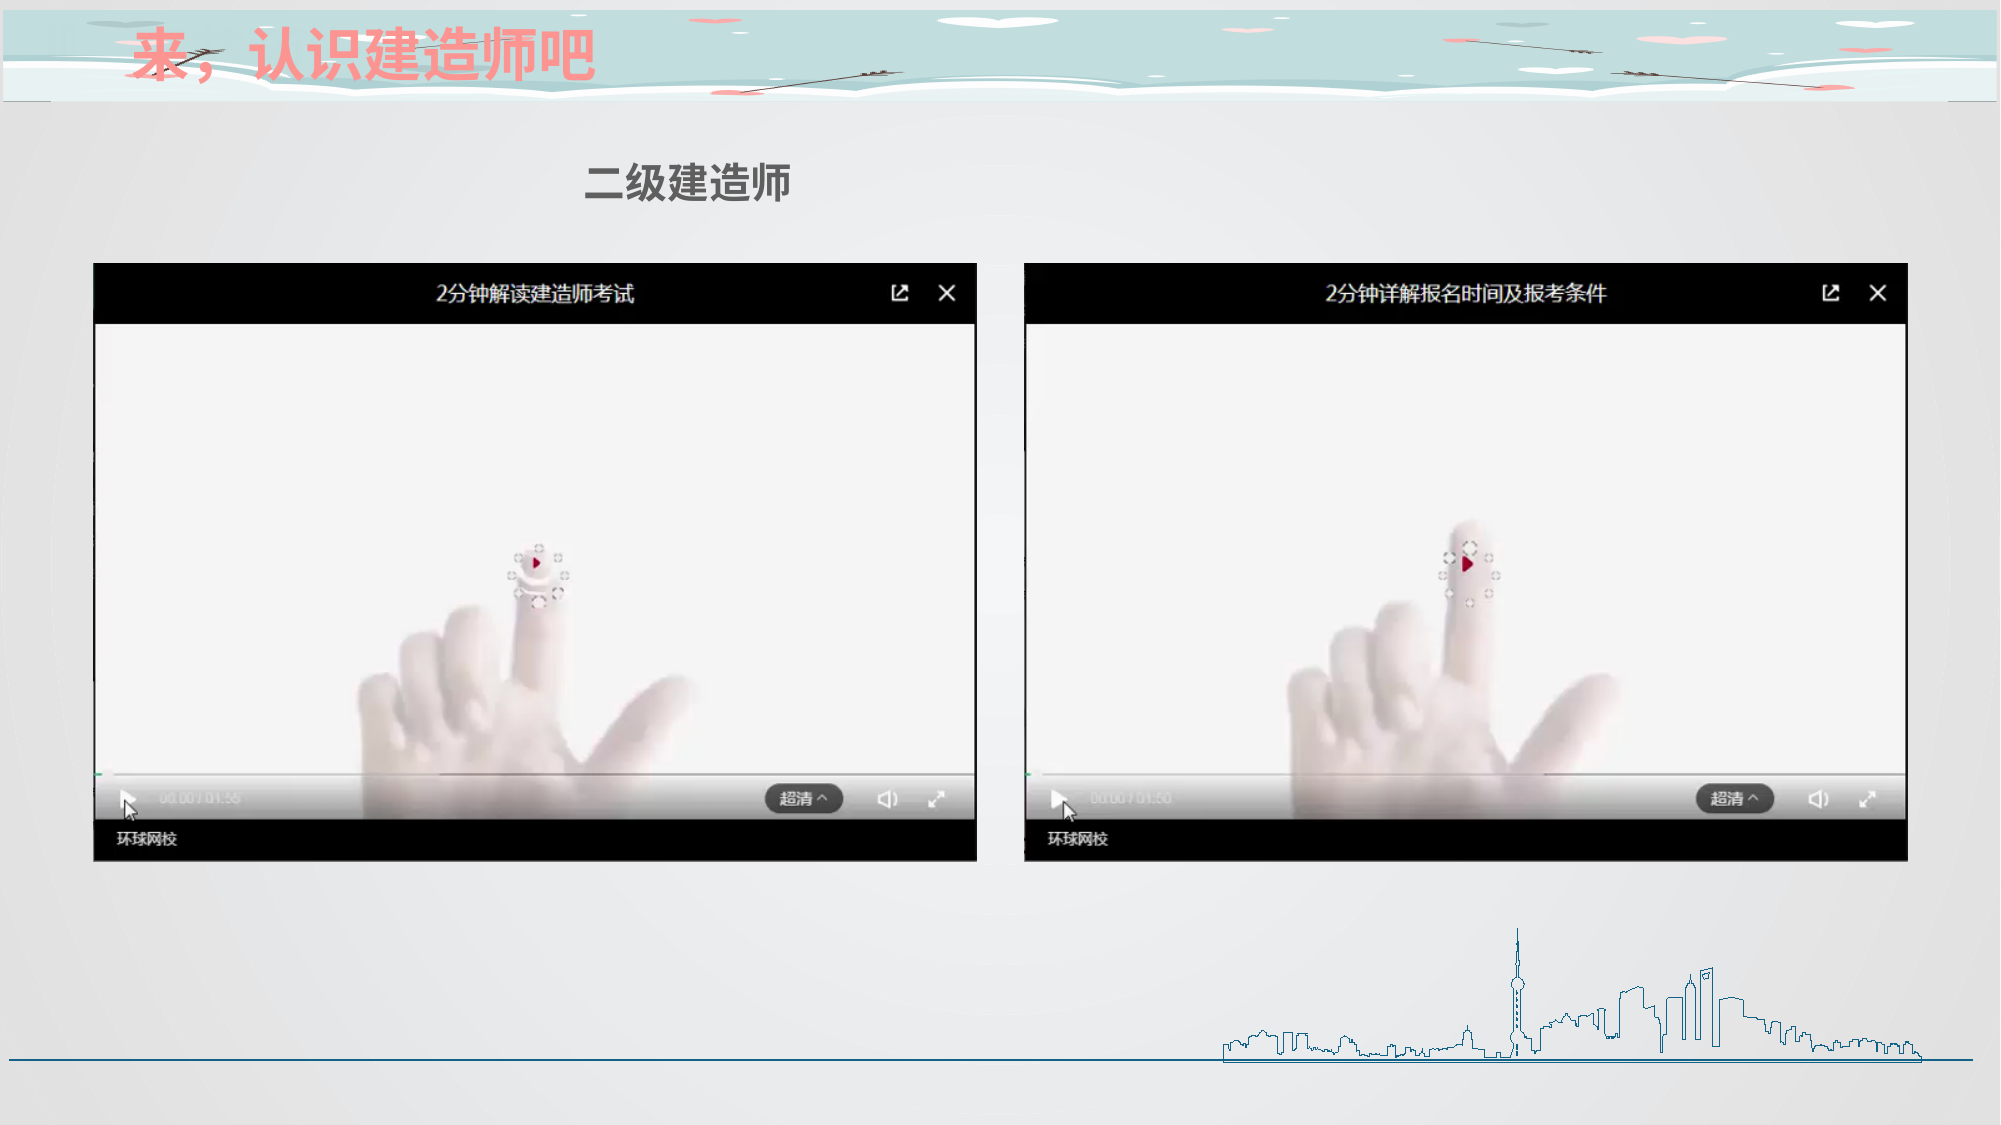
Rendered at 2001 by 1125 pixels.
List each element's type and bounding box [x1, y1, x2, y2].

slide_number [137, 1042, 588, 1103]
text_box [1023, 262, 1909, 863]
text_box [3, 10, 1997, 216]
text_box [92, 262, 978, 863]
